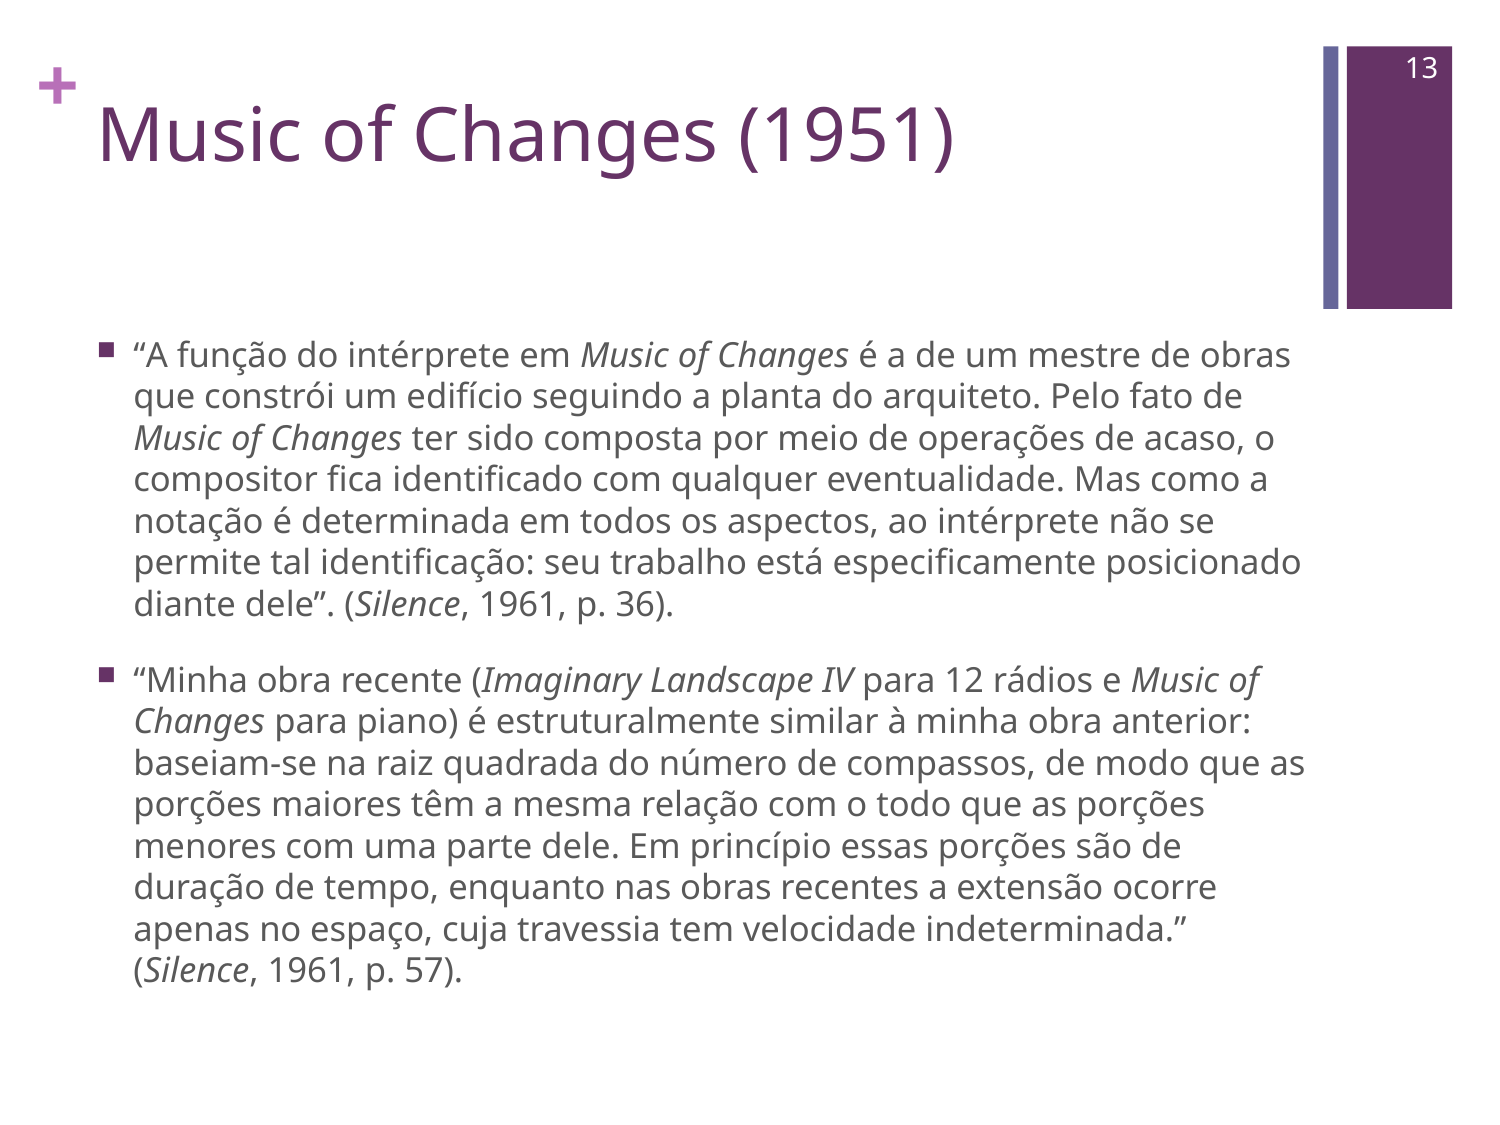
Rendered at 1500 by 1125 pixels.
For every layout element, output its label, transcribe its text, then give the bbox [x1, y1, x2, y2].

title Music of Changes (1951) [81, 79, 1322, 263]
slide_number 13 [1362, 39, 1454, 100]
list “A função do intérprete em Music of Changes é a de um mestre de obras que constrói um edifício seguindo a planta do arquiteto. Pelo fato de Music of Changes ter sido composta por meio de operações de acaso, o compositor fica identificado com qualquer eventualidade. Mas como a notação é determinada em todos os aspectos, ao intérprete não se permite tal identificação: seu trabalho está especificamente posicionado diante dele”. (Silence, 1961, p. 36). “Minha obra recente (Imaginary Landscape IV para 12 rádios e Music of Changes para piano) é estruturalmente similar à minha obra anterior: baseiam-se na raiz quadrada do número de compassos, de modo que as porções maiores têm a mesma relação com o todo que as porções menores com uma parte dele. Em princípio essas porções são de duração de tempo, enquanto nas obras recentes a extensão ocorre apenas no espaço, cuja travessia tem velocidade indeterminada.” (Silence, 1961, p. 57). [81, 324, 1322, 1005]
